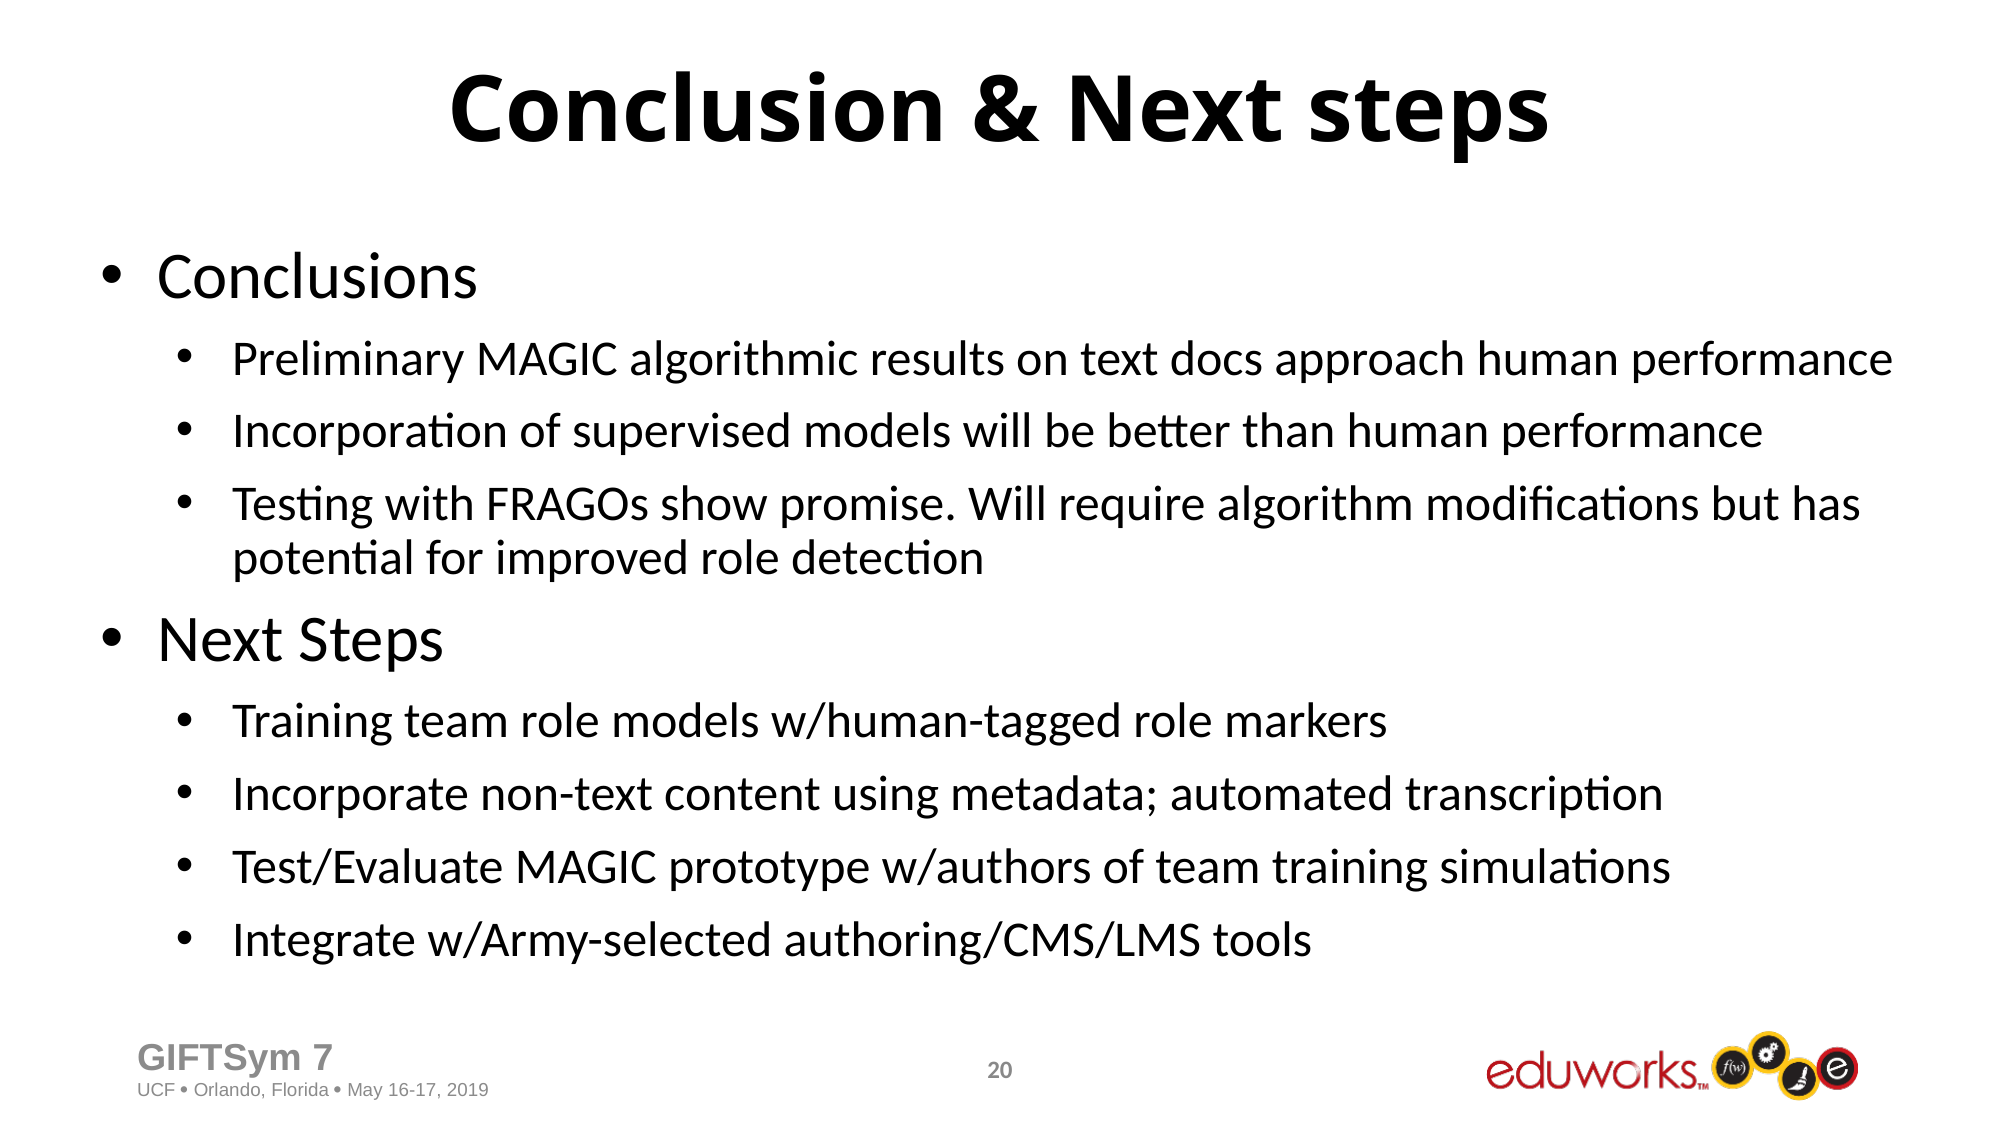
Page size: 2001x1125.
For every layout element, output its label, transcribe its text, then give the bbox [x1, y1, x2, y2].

slide_number 19 [774, 1038, 1225, 1099]
title Conclusion & Next steps [0, 0, 2000, 210]
picture [1482, 1028, 1863, 1103]
list Conclusions Preliminary MAGIC algorithmic results on text docs approach human performance Incorporation of supervised models will be better than human performance Testing with FRAGOs show promise. Will require algorithm modifications but has potential for improved role detection Next Steps Training team role models w/human-tagged role markers Incorporate non-text content using metadata; automated transcription Test/Evaluate MAGIC prototype w/authors of team training simulations Integrate w/Army-selected authoring/CMS/LMS tools [67, 226, 1931, 919]
